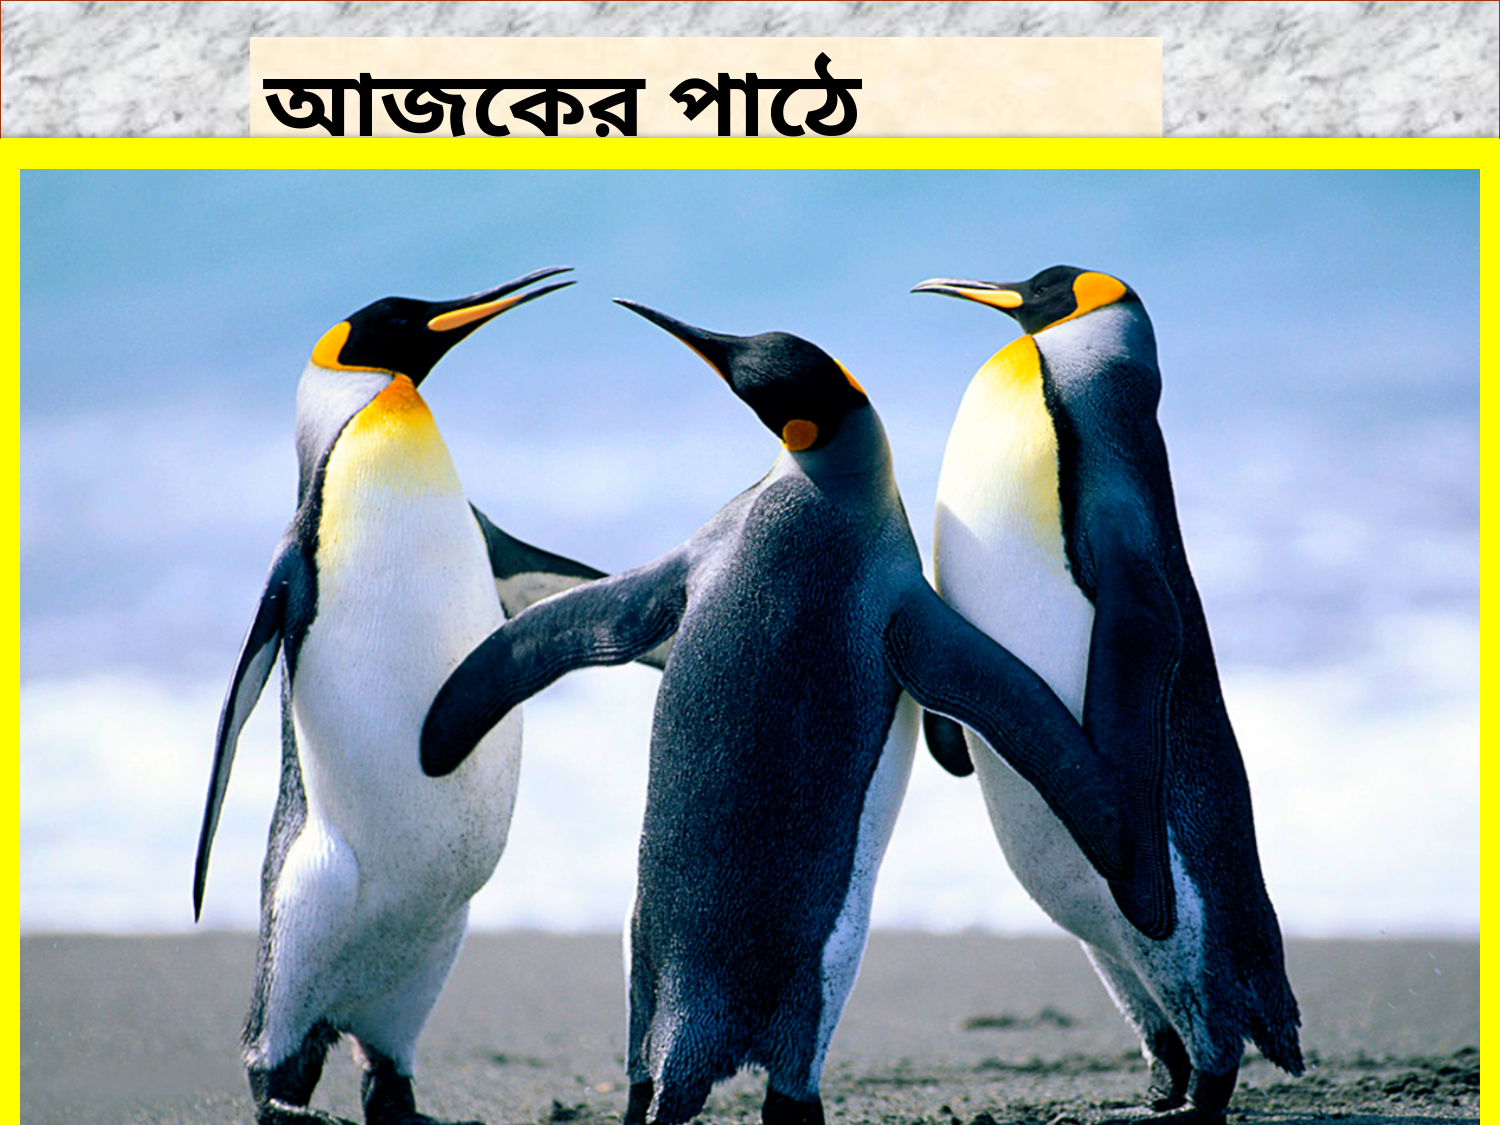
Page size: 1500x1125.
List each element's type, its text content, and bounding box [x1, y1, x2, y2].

text_box আজকের পাঠে সবাইকে স্বাগত [249, 37, 1163, 132]
text_box [0, 0, 1500, 133]
picture [20, 168, 1480, 1125]
